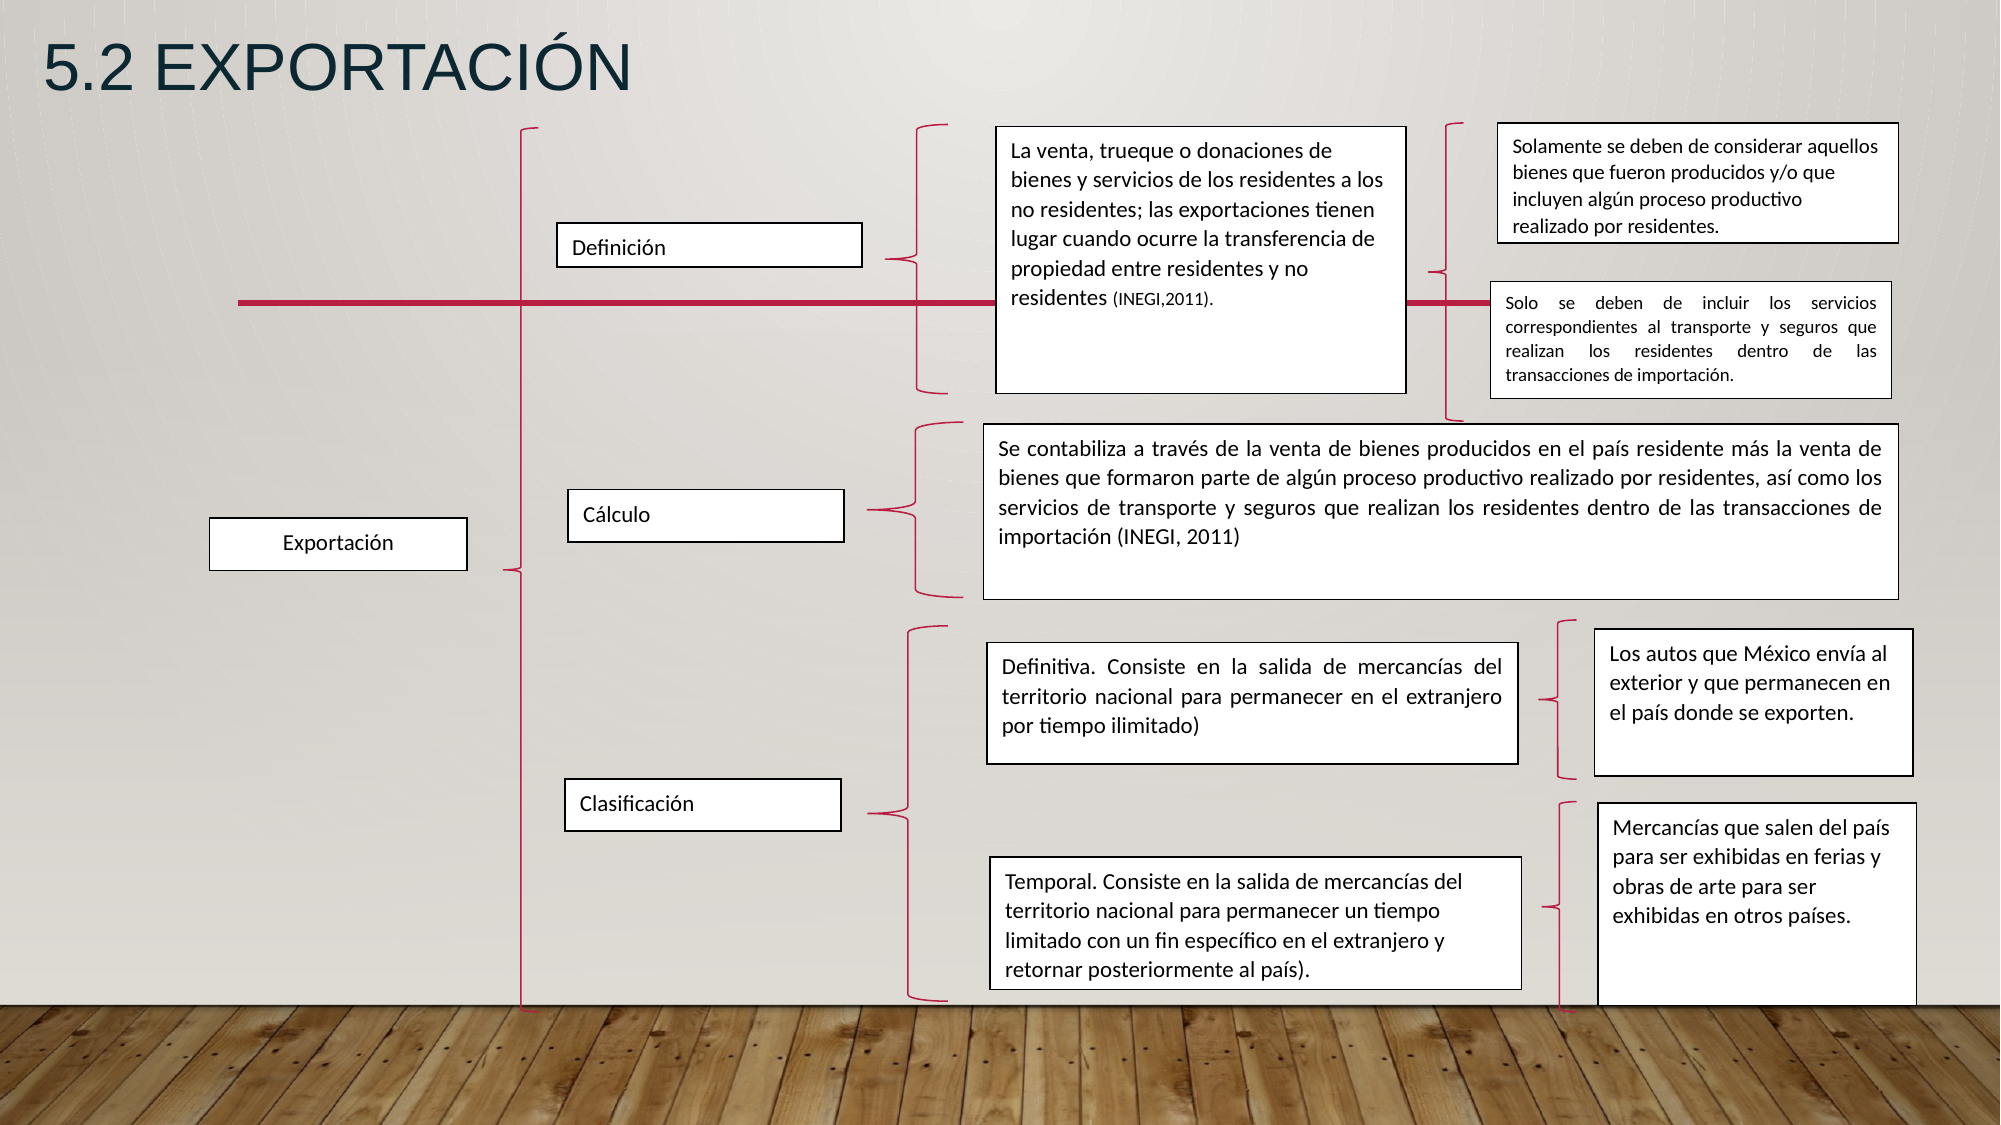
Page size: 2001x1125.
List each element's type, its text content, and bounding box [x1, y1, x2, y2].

picture [0, 1005, 2000, 1125]
title 5.2 Exportación [28, 25, 1604, 198]
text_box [209, 122, 1917, 1013]
